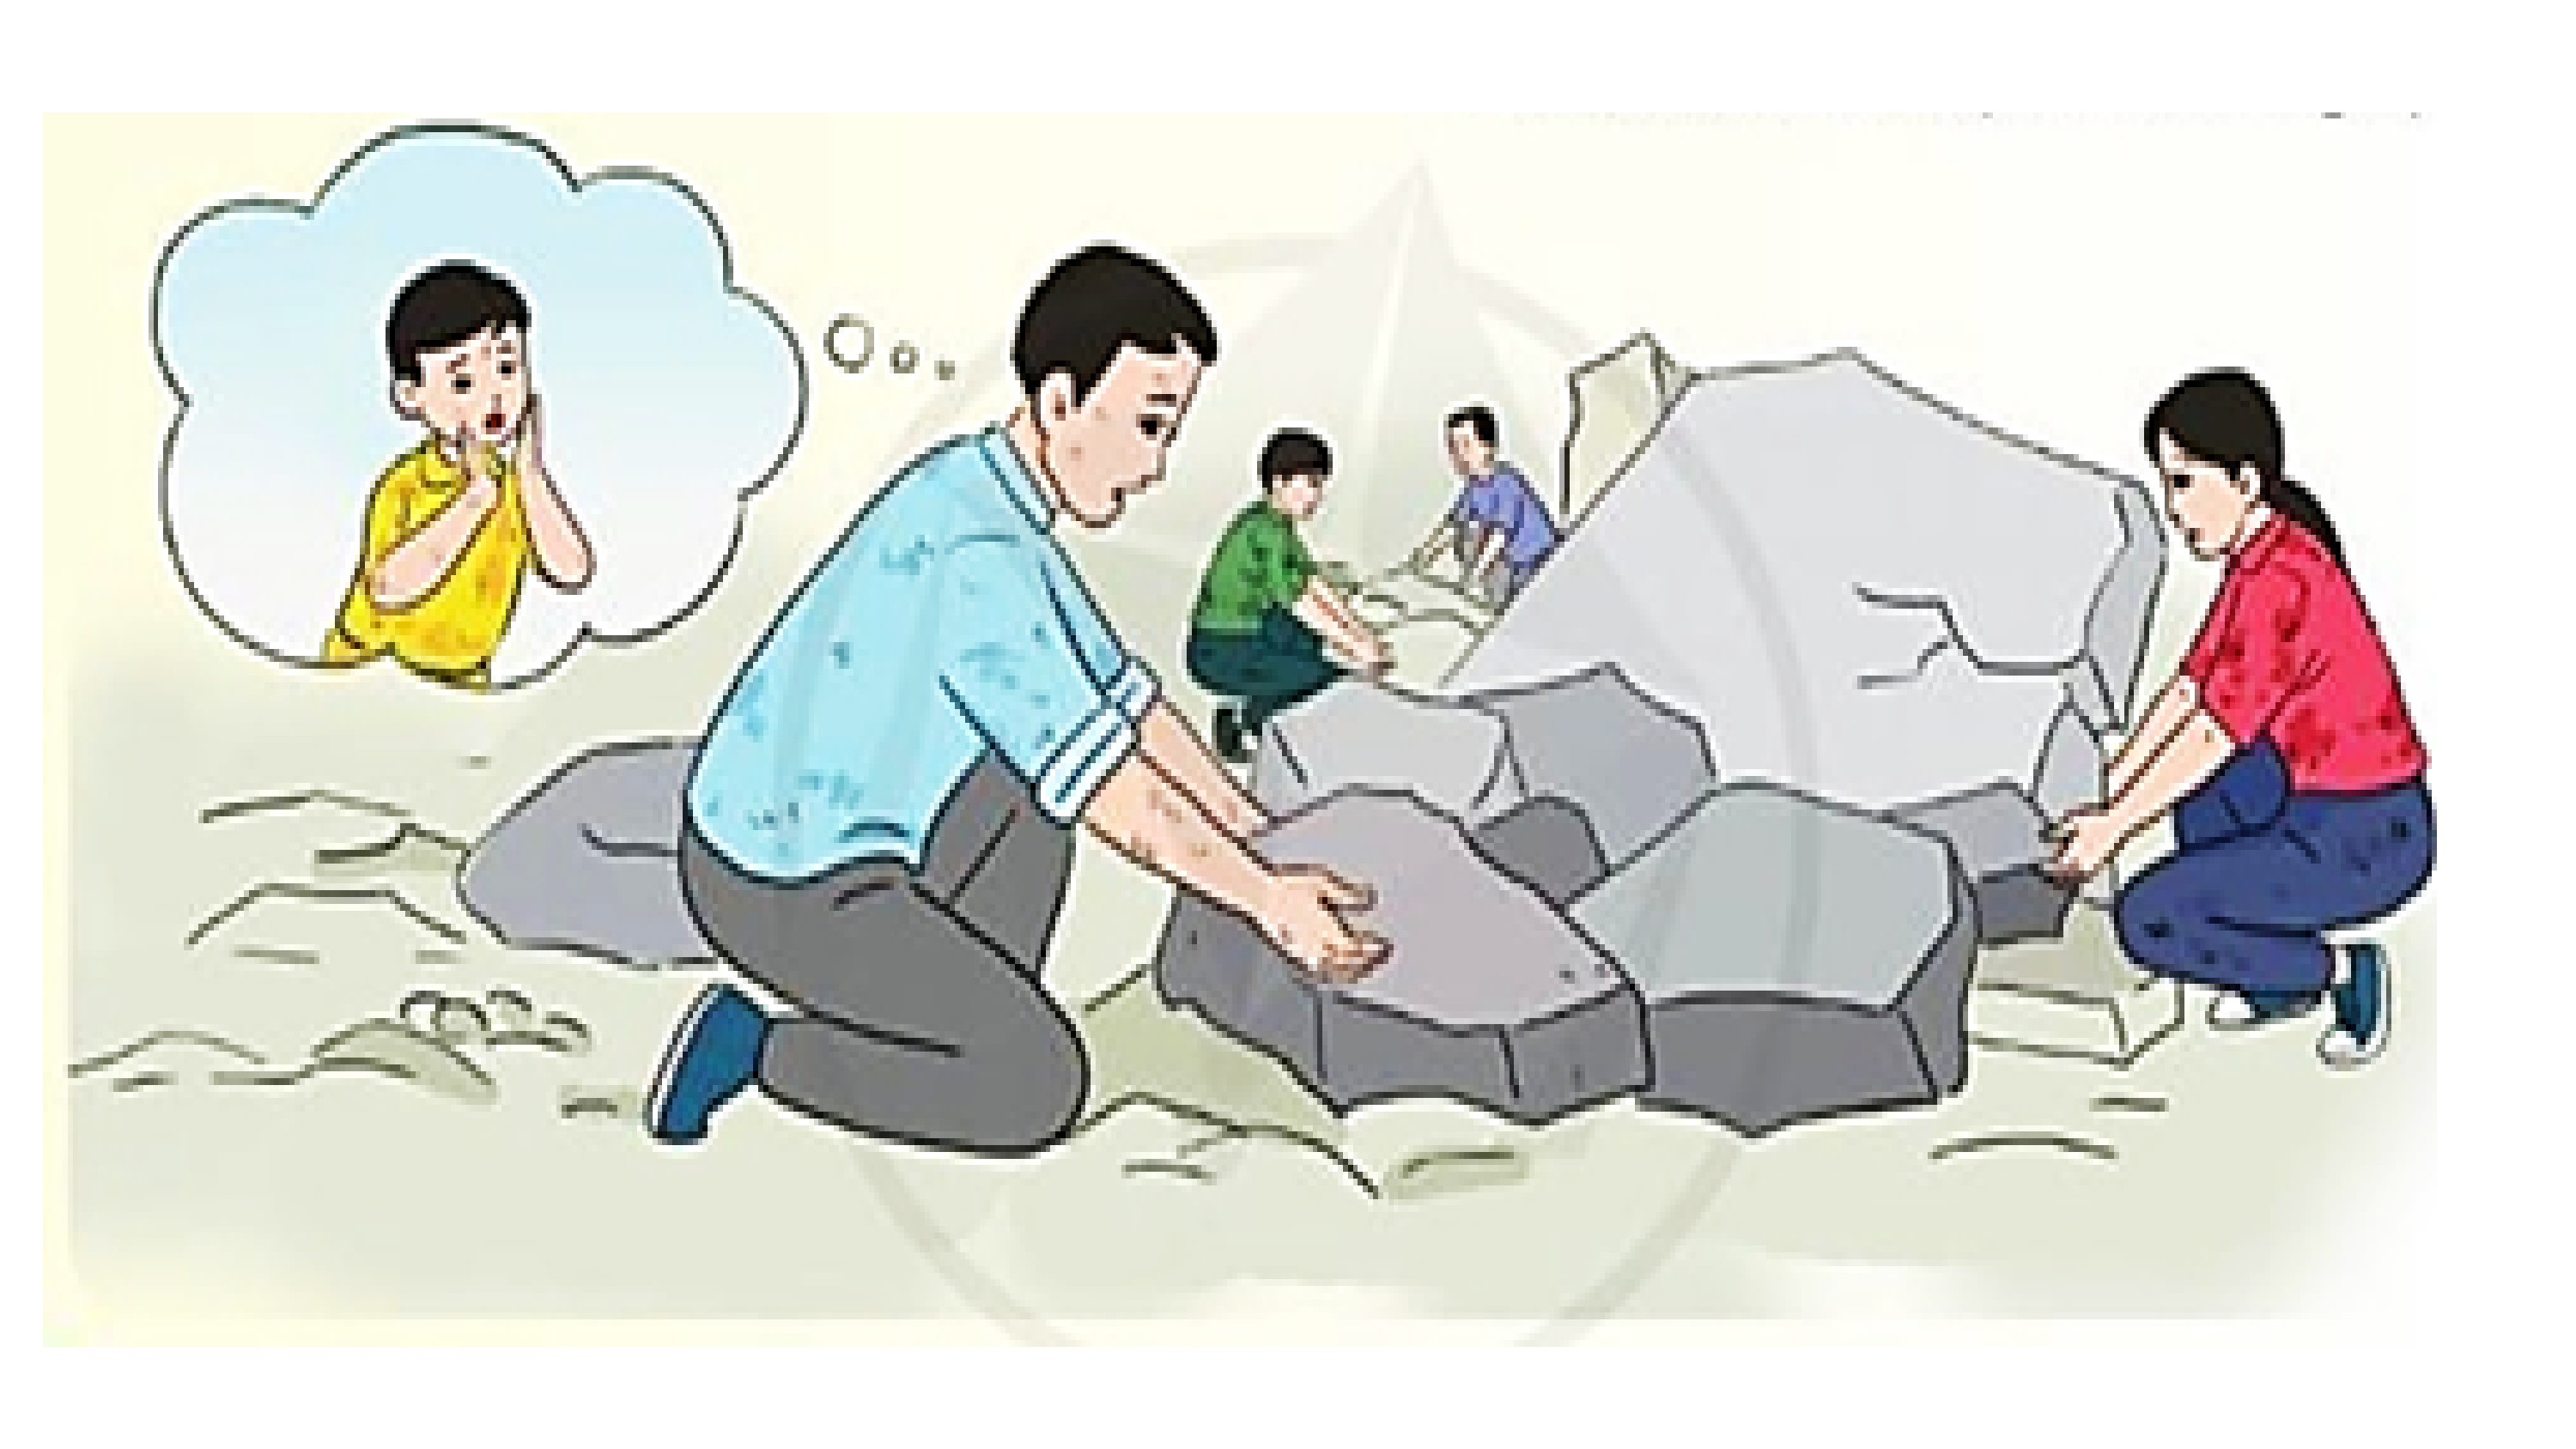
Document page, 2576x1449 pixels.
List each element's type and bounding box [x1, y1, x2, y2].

picture [42, 112, 2437, 1347]
